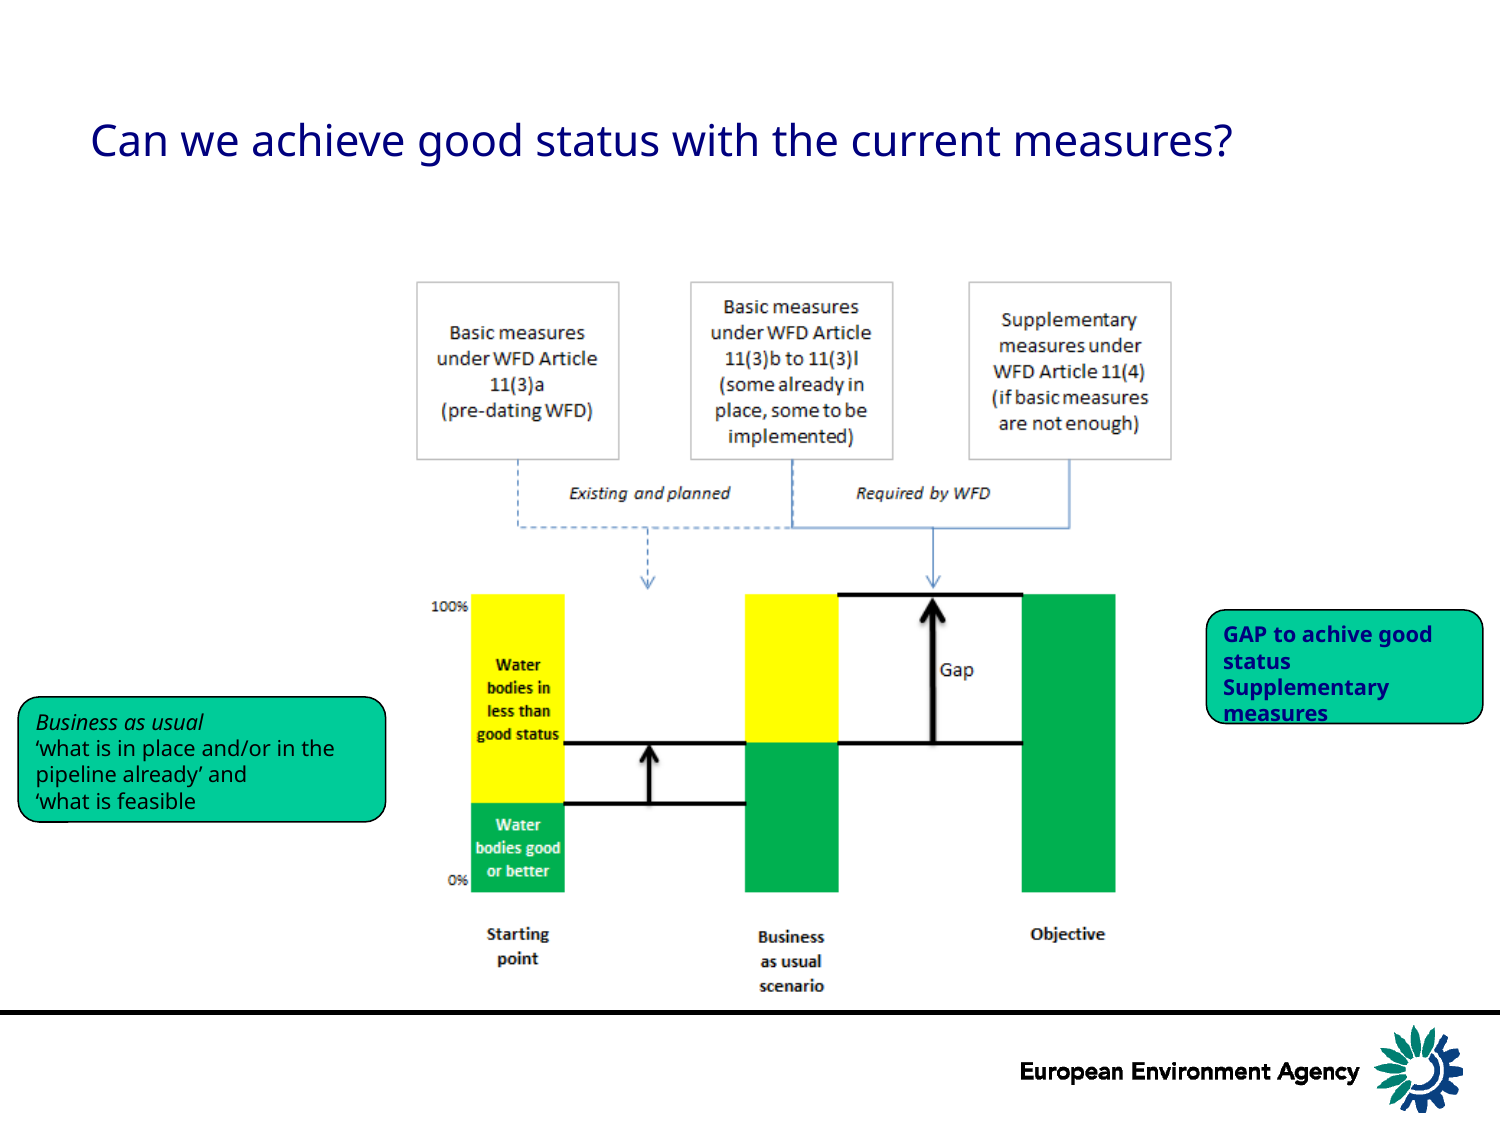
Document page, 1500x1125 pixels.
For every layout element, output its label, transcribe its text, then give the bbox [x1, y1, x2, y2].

picture [379, 275, 1207, 1001]
picture [1021, 1025, 1463, 1113]
text_box GAP to achive good status Supplementary measures [1210, 609, 1483, 724]
text_box Business as usual ‘what is in place and/or in the pipeline already’ and ‘what is feasible [18, 696, 374, 822]
title Can we achieve good status with the current measures? [74, 44, 1426, 233]
